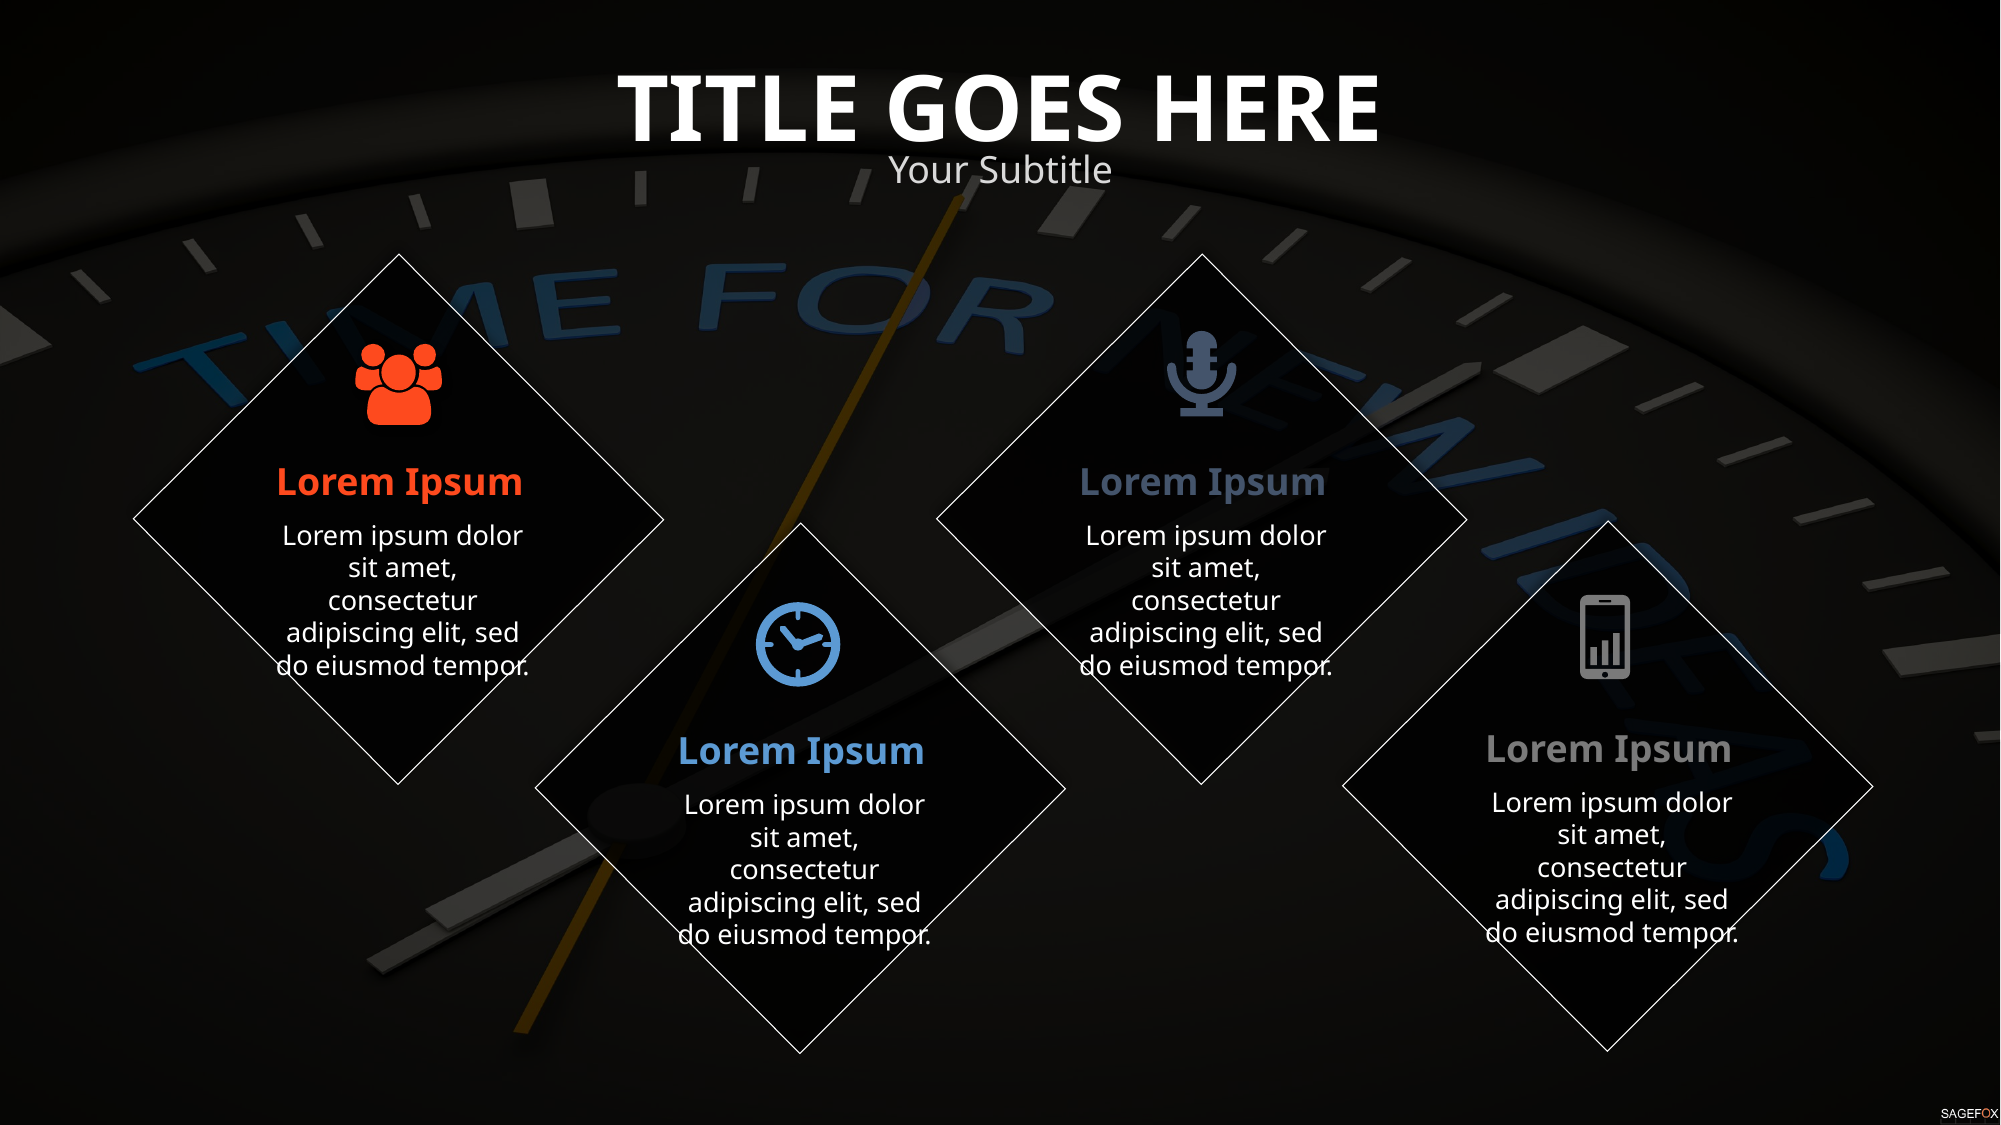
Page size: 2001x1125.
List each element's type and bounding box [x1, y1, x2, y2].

text_box [1489, 929, 1497, 940]
text_box [548, 42, 1452, 199]
text_box [1167, 330, 1237, 417]
text_box [1480, 925, 1497, 932]
text_box [249, 450, 550, 658]
text_box [1052, 450, 1353, 658]
text_box [533, 521, 1067, 906]
picture [0, 0, 2001, 1125]
text_box [1083, 662, 1091, 673]
text_box [286, 658, 527, 786]
text_box [672, 927, 689, 934]
text_box [1580, 594, 1631, 679]
text_box [279, 662, 287, 673]
text_box [1458, 717, 1759, 925]
text_box [1073, 658, 1091, 666]
text_box [131, 252, 666, 637]
text_box [1341, 519, 1875, 903]
text_box [1495, 925, 1736, 1053]
text_box [1089, 658, 1330, 786]
text_box [355, 343, 442, 425]
text_box [755, 602, 841, 687]
text_box [270, 658, 287, 665]
text_box [681, 931, 689, 942]
text_box [935, 252, 1469, 637]
text_box [688, 927, 929, 1055]
text_box [651, 719, 952, 927]
